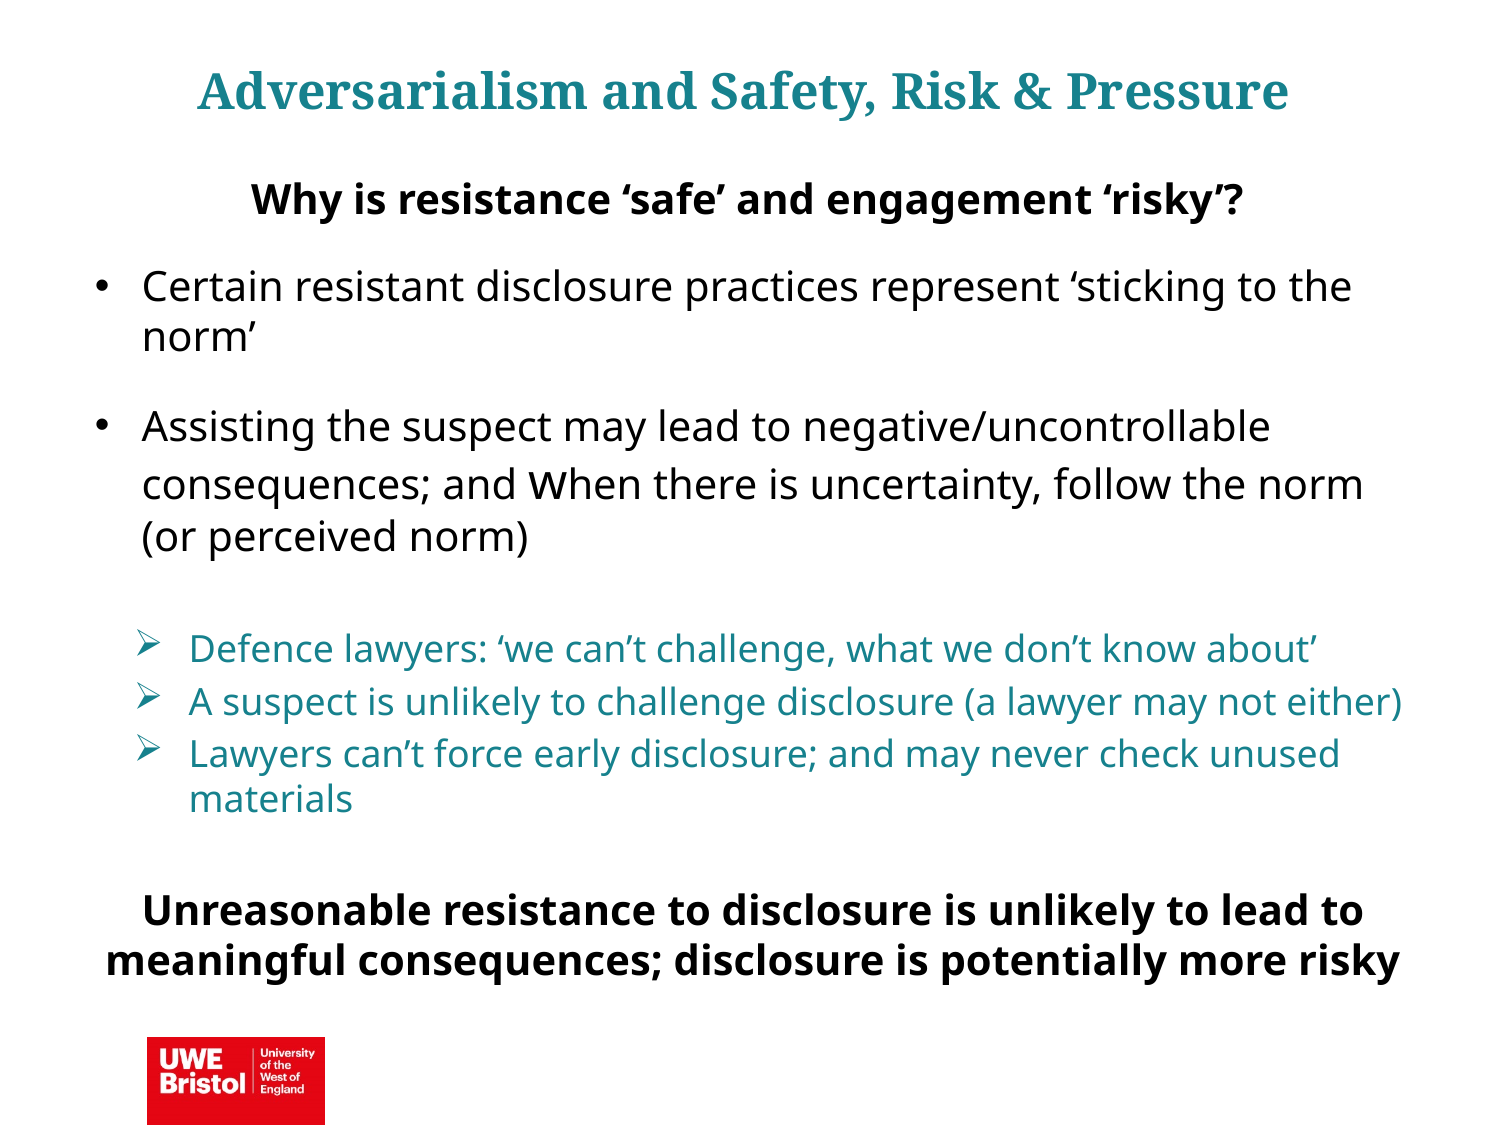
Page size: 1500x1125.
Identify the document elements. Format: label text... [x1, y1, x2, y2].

list Why is resistance ‘safe’ and engagement ‘risky’? Certain resistant disclosure practices represent ‘sticking to the norm’ Assisting the suspect may lead to negative/uncontrollable consequences; and when there is uncertainty, follow the norm (or perceived norm) Defence lawyers: ‘we can’t challenge, what we don’t know about’ A suspect is unlikely to challenge disclosure (a lawyer may not either) Lawyers can’t force early disclosure; and may never check unused materials Unreasonable resistance to disclosure is unlikely to lead to meaningful consequences; disclosure is potentially more risky [76, 172, 1412, 1000]
list Adversarialism and Safety, Risk & Pressure [112, 19, 1376, 149]
picture [147, 1037, 325, 1125]
